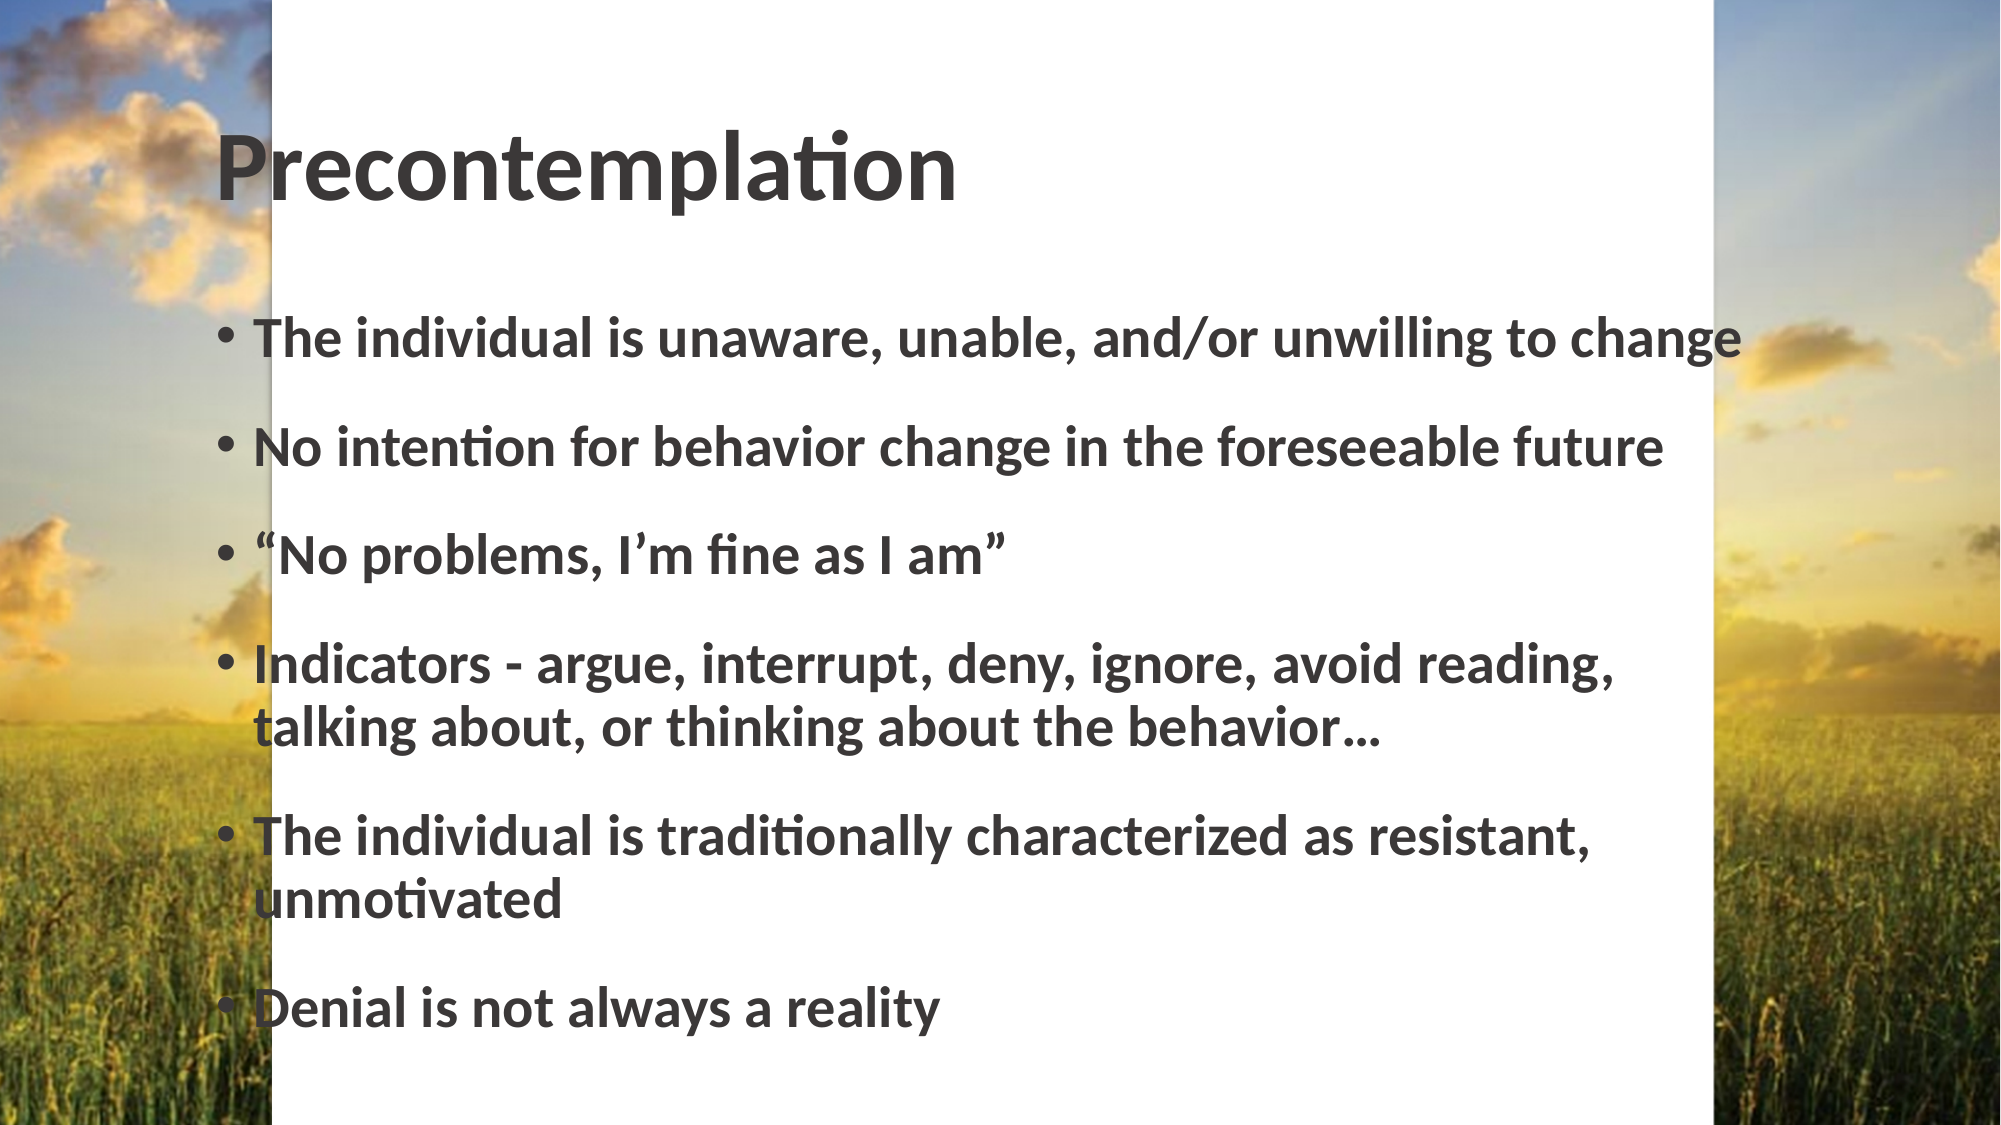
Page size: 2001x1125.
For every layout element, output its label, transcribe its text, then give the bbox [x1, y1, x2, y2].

list The individual is unaware, unable, and/or unwilling to change No intention for behavior change in the foreseeable future “No problems, I’m fine as I am” Indicators - argue, interrupt, deny, ignore, avoid reading, talking about, or thinking about the behavior… The individual is traditionally characterized as resistant, unmotivated Denial is not always a reality [200, 299, 1784, 1112]
picture [0, 0, 2001, 1125]
title Precontemplation [200, 59, 1784, 278]
